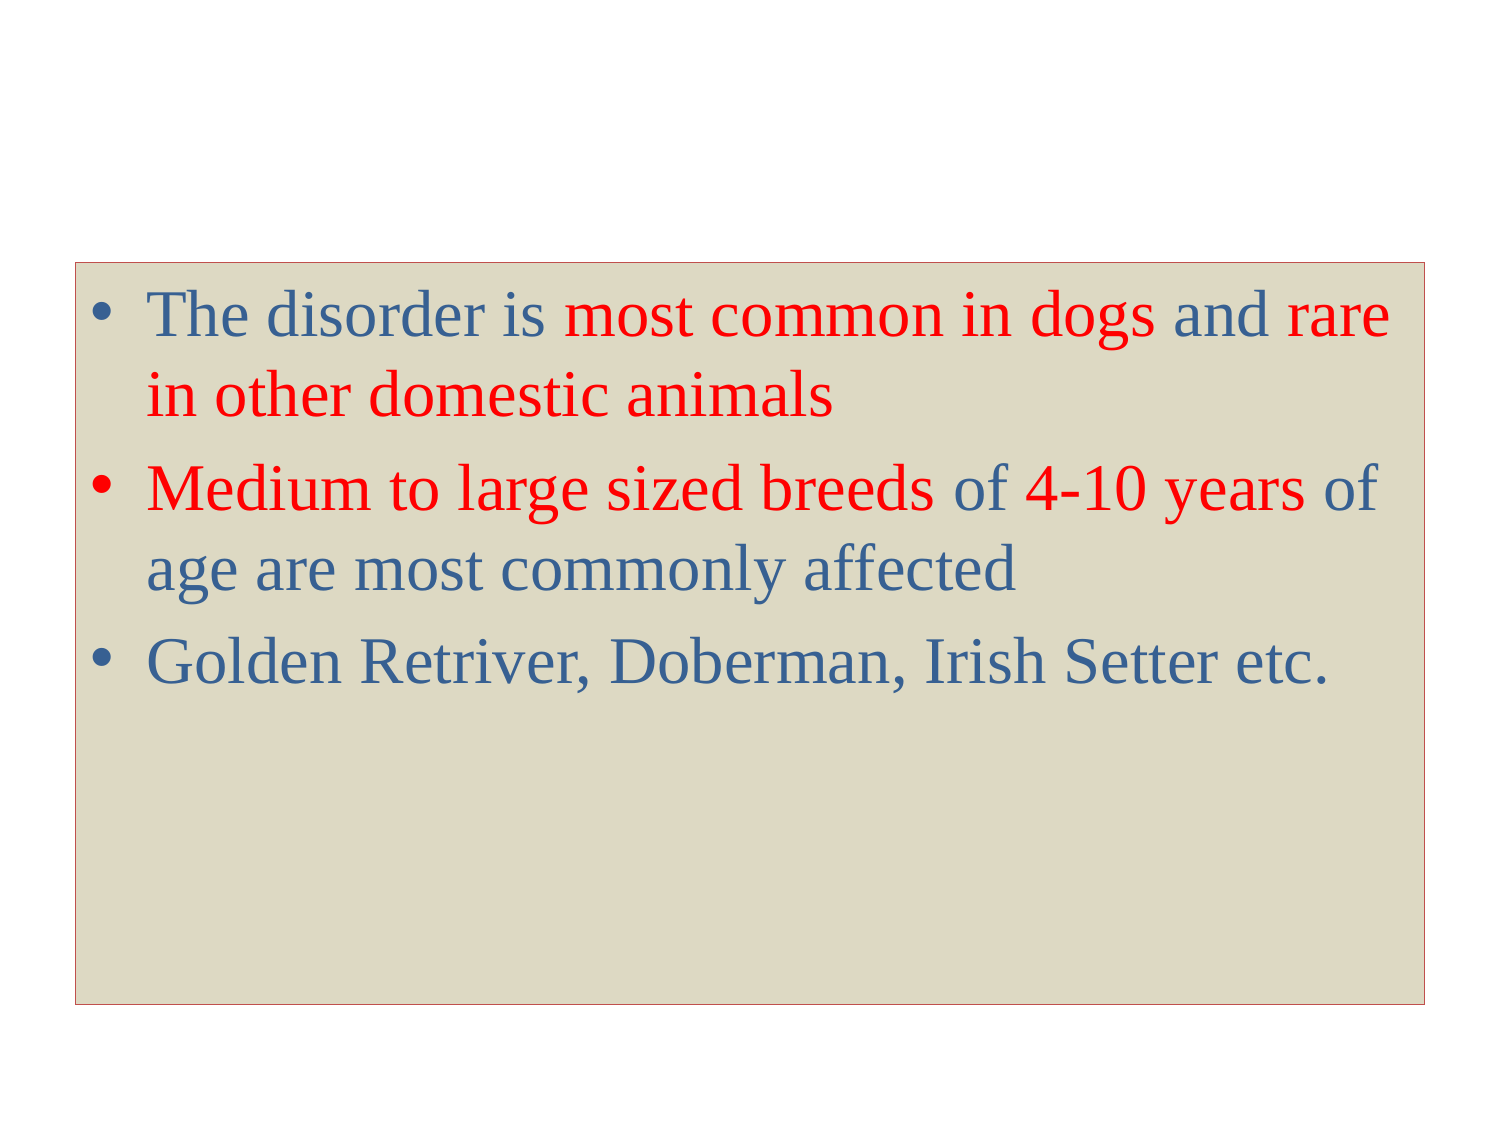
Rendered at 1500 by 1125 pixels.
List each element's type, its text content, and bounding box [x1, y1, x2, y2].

list The disorder is most common in dogs and rare in other domestic animals Medium to large sized breeds of 4-10 years of age are most commonly affected Golden Retriver, Doberman, Irish Setter etc. [75, 262, 1425, 1005]
